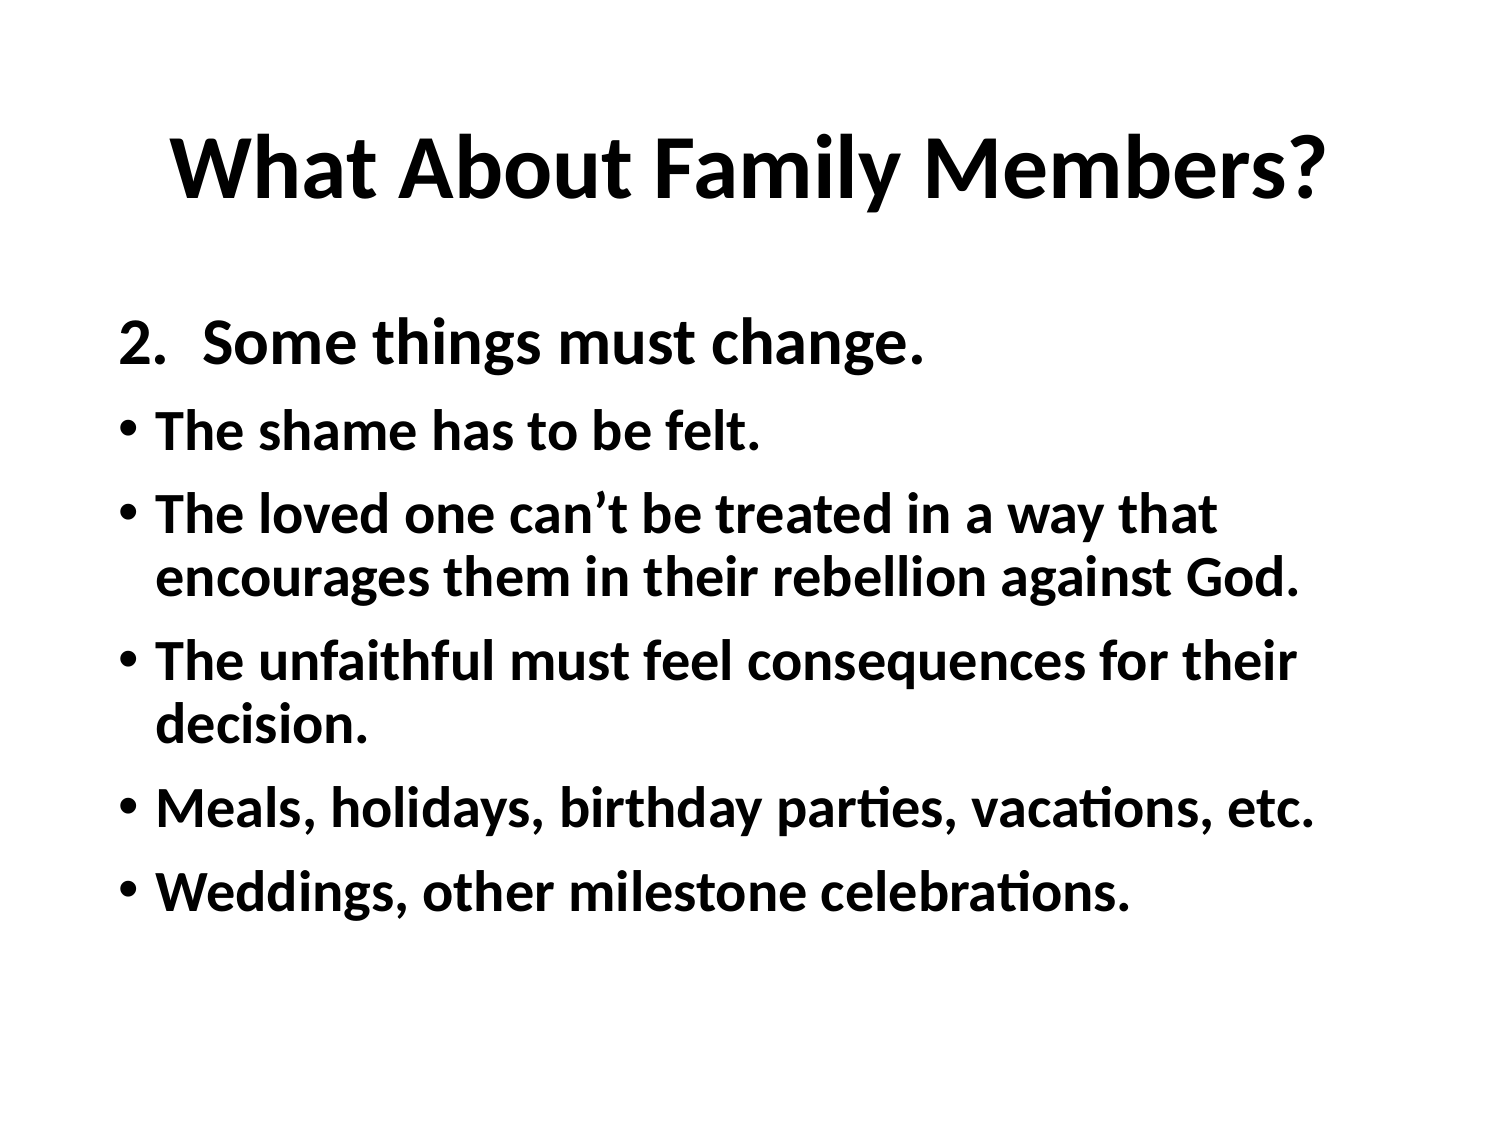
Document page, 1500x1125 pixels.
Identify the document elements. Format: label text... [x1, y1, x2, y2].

title What About Family Members? [103, 59, 1397, 278]
list Some things must change. The shame has to be felt. The loved one can’t be treated in a way that encourages them in their rebellion against God. The unfaithful must feel consequences for their decision. Meals, holidays, birthday parties, vacations, etc. Weddings, other milestone celebrations. [103, 299, 1397, 1014]
